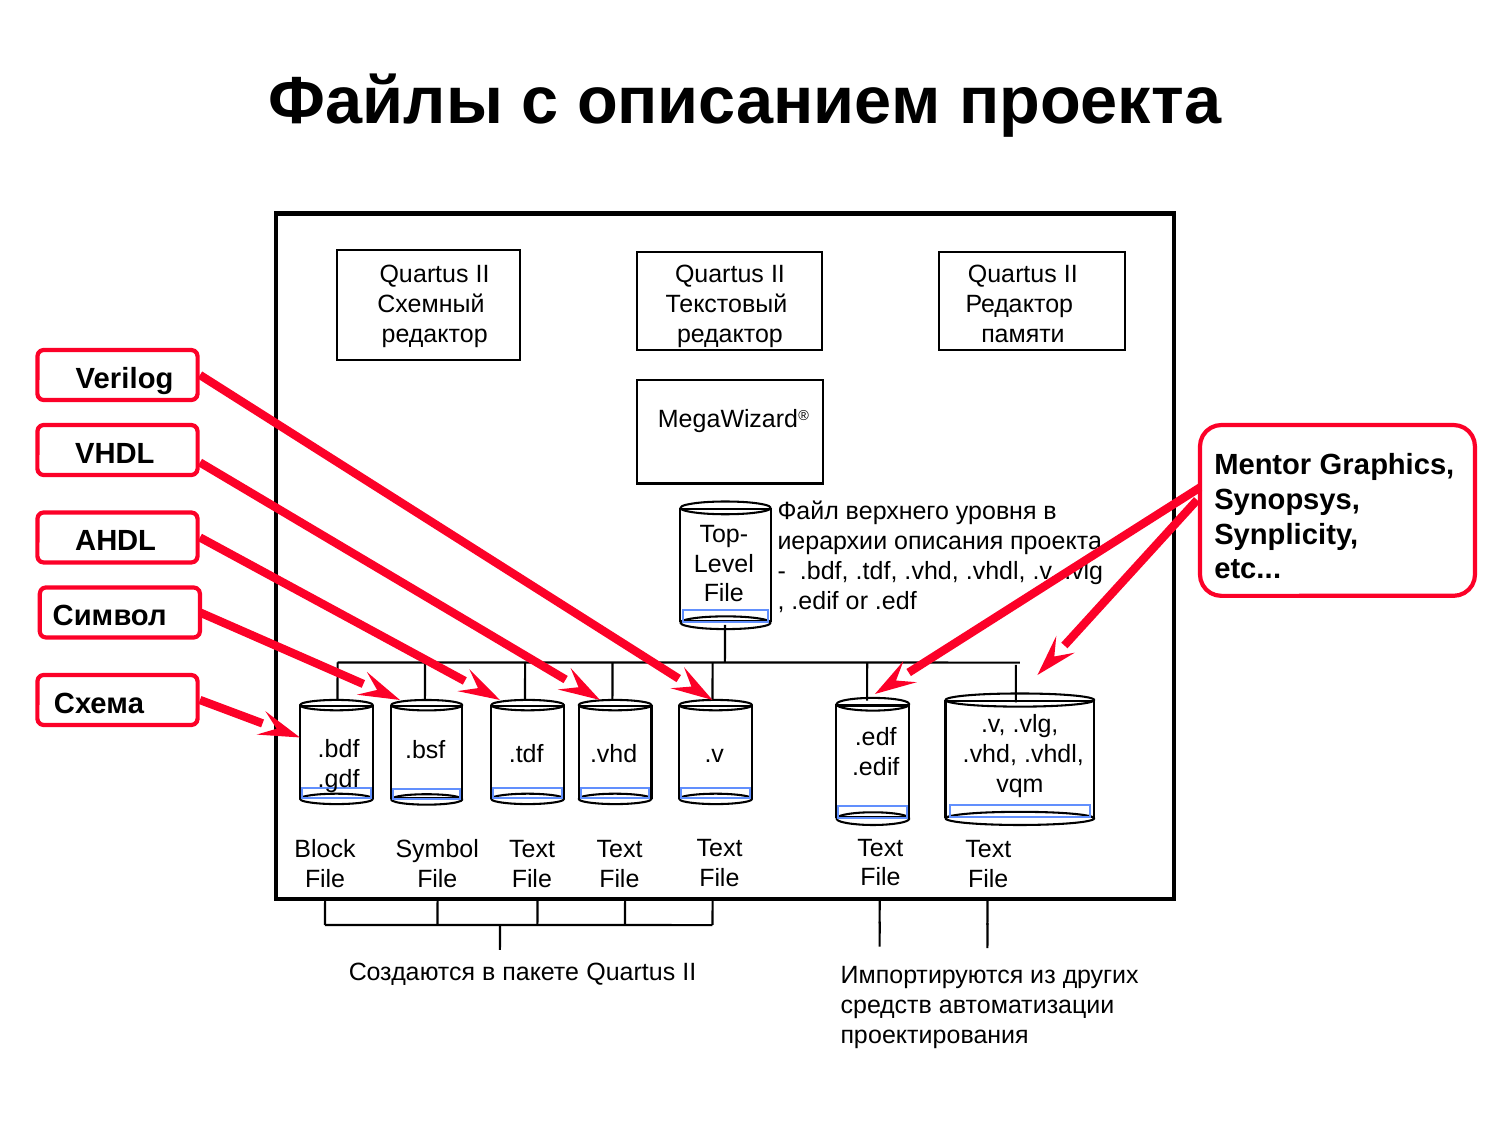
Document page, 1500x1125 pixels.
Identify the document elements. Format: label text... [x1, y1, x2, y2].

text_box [660, 501, 788, 630]
text_box Text File [931, 843, 1046, 900]
text_box [810, 252, 823, 351]
text_box Text File [474, 824, 590, 900]
text_box [939, 252, 950, 351]
text_box Text File [590, 824, 657, 900]
text_box [579, 684, 599, 698]
text_box [713, 663, 867, 899]
text_box [691, 683, 711, 698]
text_box [1096, 252, 1125, 351]
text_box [474, 699, 578, 805]
text_box [868, 527, 1174, 899]
text_box Block File [262, 824, 362, 900]
title Файлы с описанием проекта [60, 0, 1430, 145]
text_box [37, 512, 198, 565]
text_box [337, 249, 521, 361]
text_box [637, 379, 823, 484]
text_box [613, 663, 712, 698]
text_box [276, 647, 337, 730]
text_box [824, 697, 928, 826]
text_box Quartus II Текстовый редактор [650, 249, 810, 355]
text_box Файл верхнего уровня в иерархии описания проекта - .bdf, .tdf, .vhd, .vhdl, .v, .vlg, .edif or .edf [762, 487, 1125, 623]
text_box [276, 213, 1174, 662]
text_box Mentor Graphics, Synopsys, Synplicity, etc... [1199, 437, 1470, 593]
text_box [37, 674, 198, 727]
text_box [526, 663, 612, 698]
text_box Импортируются из других средств автоматизации проектирования [825, 950, 1163, 1056]
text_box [287, 699, 373, 805]
text_box [636, 252, 650, 351]
text_box [874, 677, 896, 694]
text_box [478, 684, 498, 698]
text_box [380, 686, 398, 698]
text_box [662, 699, 777, 900]
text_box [37, 587, 201, 640]
text_box [338, 663, 525, 698]
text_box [945, 693, 1095, 826]
text_box .v, .vlg, .vhd, .vhdl, vqm [937, 700, 1103, 843]
text_box Создаются в пакете Quartus II [333, 947, 725, 993]
text_box [276, 729, 657, 824]
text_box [374, 699, 473, 805]
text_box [578, 699, 661, 805]
text_box [276, 580, 427, 671]
text_box [1202, 425, 1476, 588]
text_box Symbol File [362, 824, 474, 900]
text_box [37, 349, 198, 402]
text_box [1037, 655, 1056, 676]
text_box MegaWizard® [641, 395, 826, 441]
text_box Quartus II Редактор памяти [950, 249, 1096, 355]
text_box Text File [823, 823, 938, 899]
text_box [37, 424, 198, 477]
